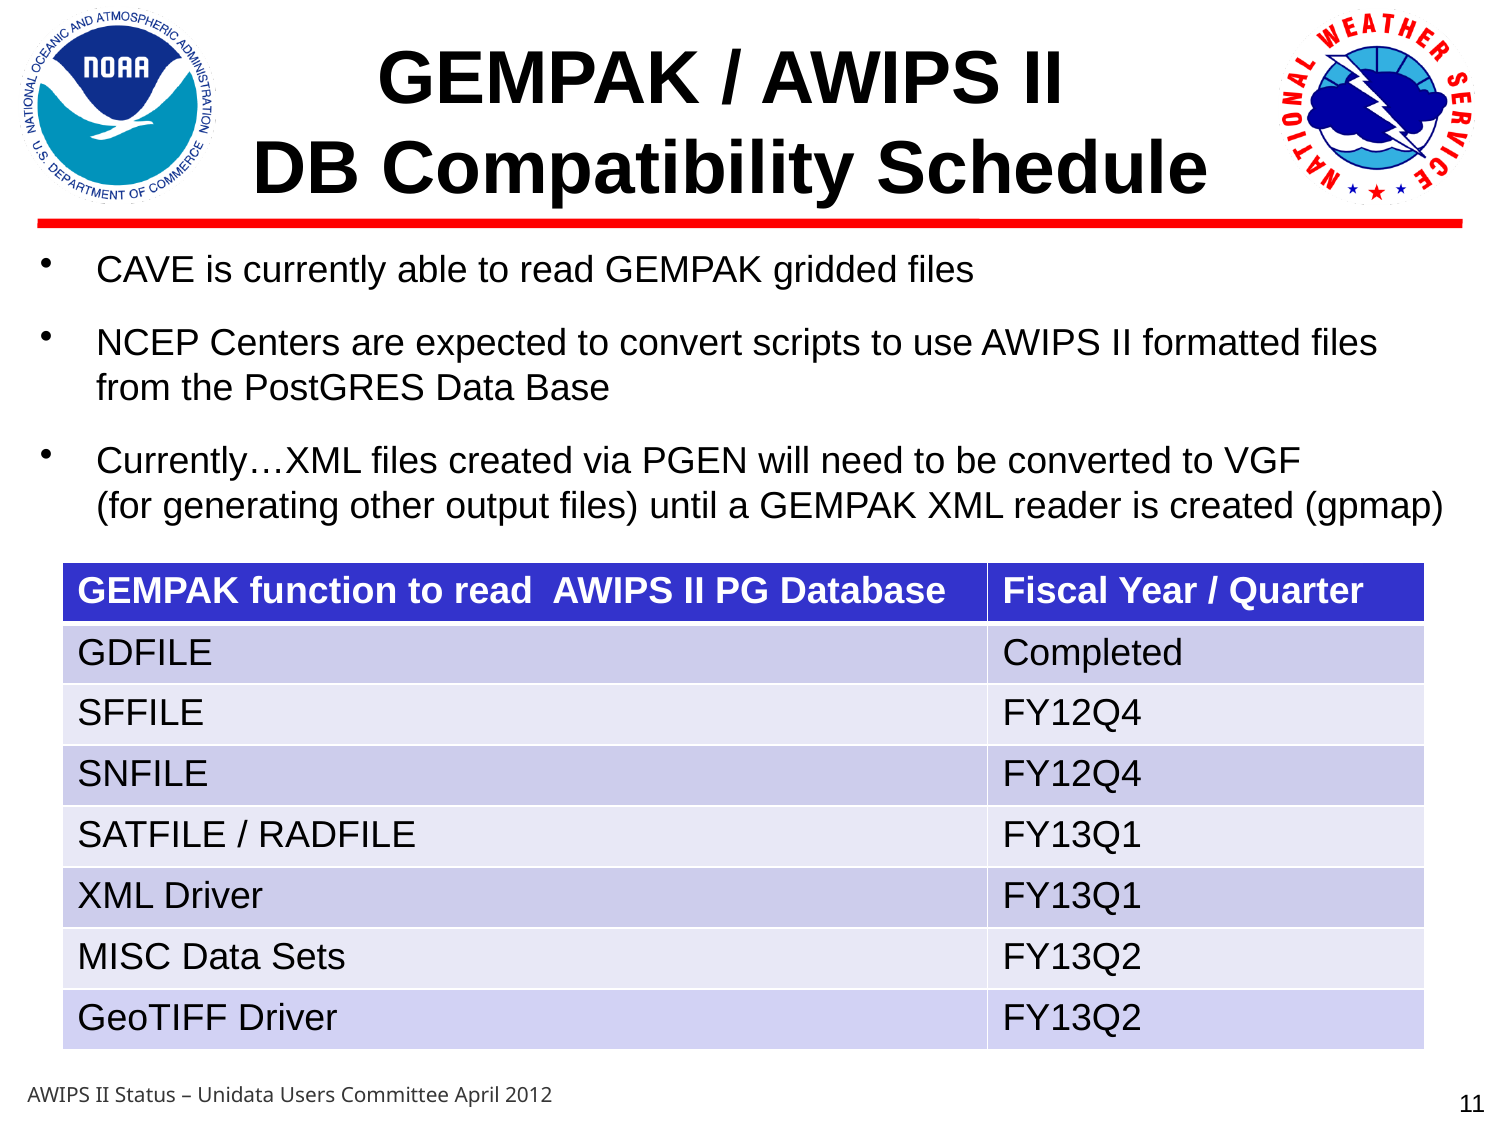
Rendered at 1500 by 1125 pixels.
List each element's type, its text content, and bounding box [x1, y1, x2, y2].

text_box 11 [1187, 1049, 1500, 1125]
table_cell Completed [988, 626, 1424, 683]
table_cell SATFILE / RADFILE [63, 807, 987, 866]
table_cell FY13Q2 [988, 990, 1424, 1049]
text_box CAVE is currently able to read GEMPAK gridded files NCEP Centers are expected to convert scripts to use AWIPS II formatted files from the PostGRES Data Base Currently…XML files created via PGEN will need to be converted to VGF (for generating other output files) until a GEMPAK XML reader is created (gpmap) [24, 237, 1475, 575]
table_cell FY12Q4 [988, 685, 1424, 744]
text_box AWIPS II Status – Unidata Users Committee April 2012 [12, 1062, 1425, 1125]
table_cell SFFILE [63, 685, 987, 744]
table_header GEMPAK function to read AWIPS II PG Database [63, 563, 987, 621]
picture [1278, 8, 1476, 206]
title GEMPAK / AWIPS II DB Compatibility Schedule [212, 24, 1279, 213]
table_cell GeoTIFF Driver [63, 990, 987, 1049]
table_cell FY13Q1 [988, 868, 1424, 927]
picture [18, 5, 217, 204]
table_cell FY12Q4 [988, 746, 1424, 805]
table_cell GDFILE [63, 626, 987, 683]
table_header Fiscal Year / Quarter [988, 563, 1424, 621]
table_cell XML Driver [63, 868, 987, 927]
table_cell FY13Q2 [988, 929, 1424, 988]
table_cell SNFILE [63, 746, 987, 805]
table_cell FY13Q1 [988, 807, 1424, 866]
table_cell MISC Data Sets [63, 929, 987, 988]
